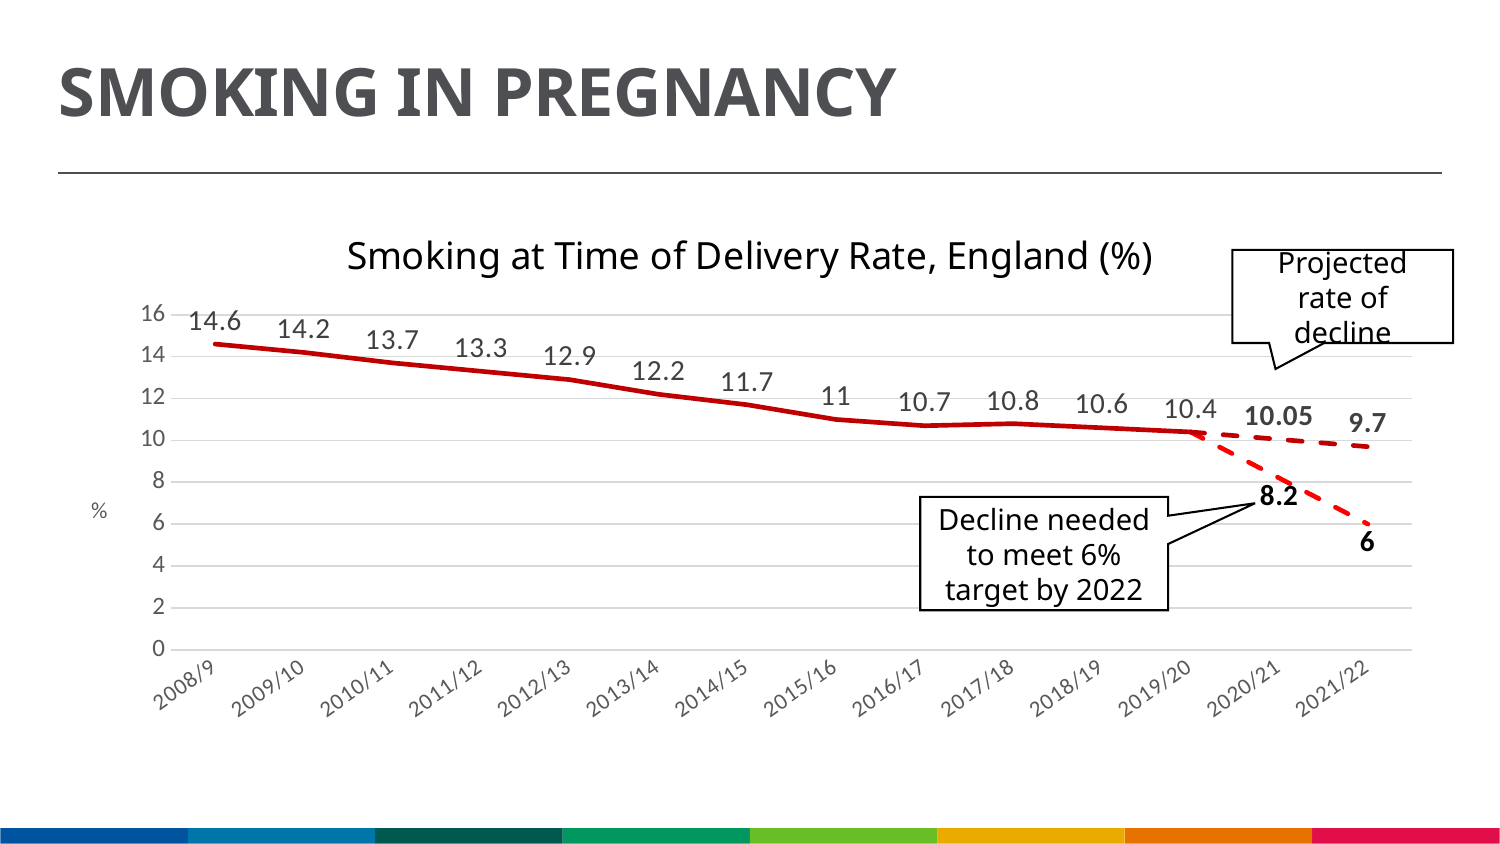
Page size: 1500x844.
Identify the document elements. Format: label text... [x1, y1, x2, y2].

chart [60, 198, 1440, 735]
text_box Projected rate of decline [1440, 248, 1455, 345]
title SMOKING IN PREGNANCY [58, 58, 1442, 132]
